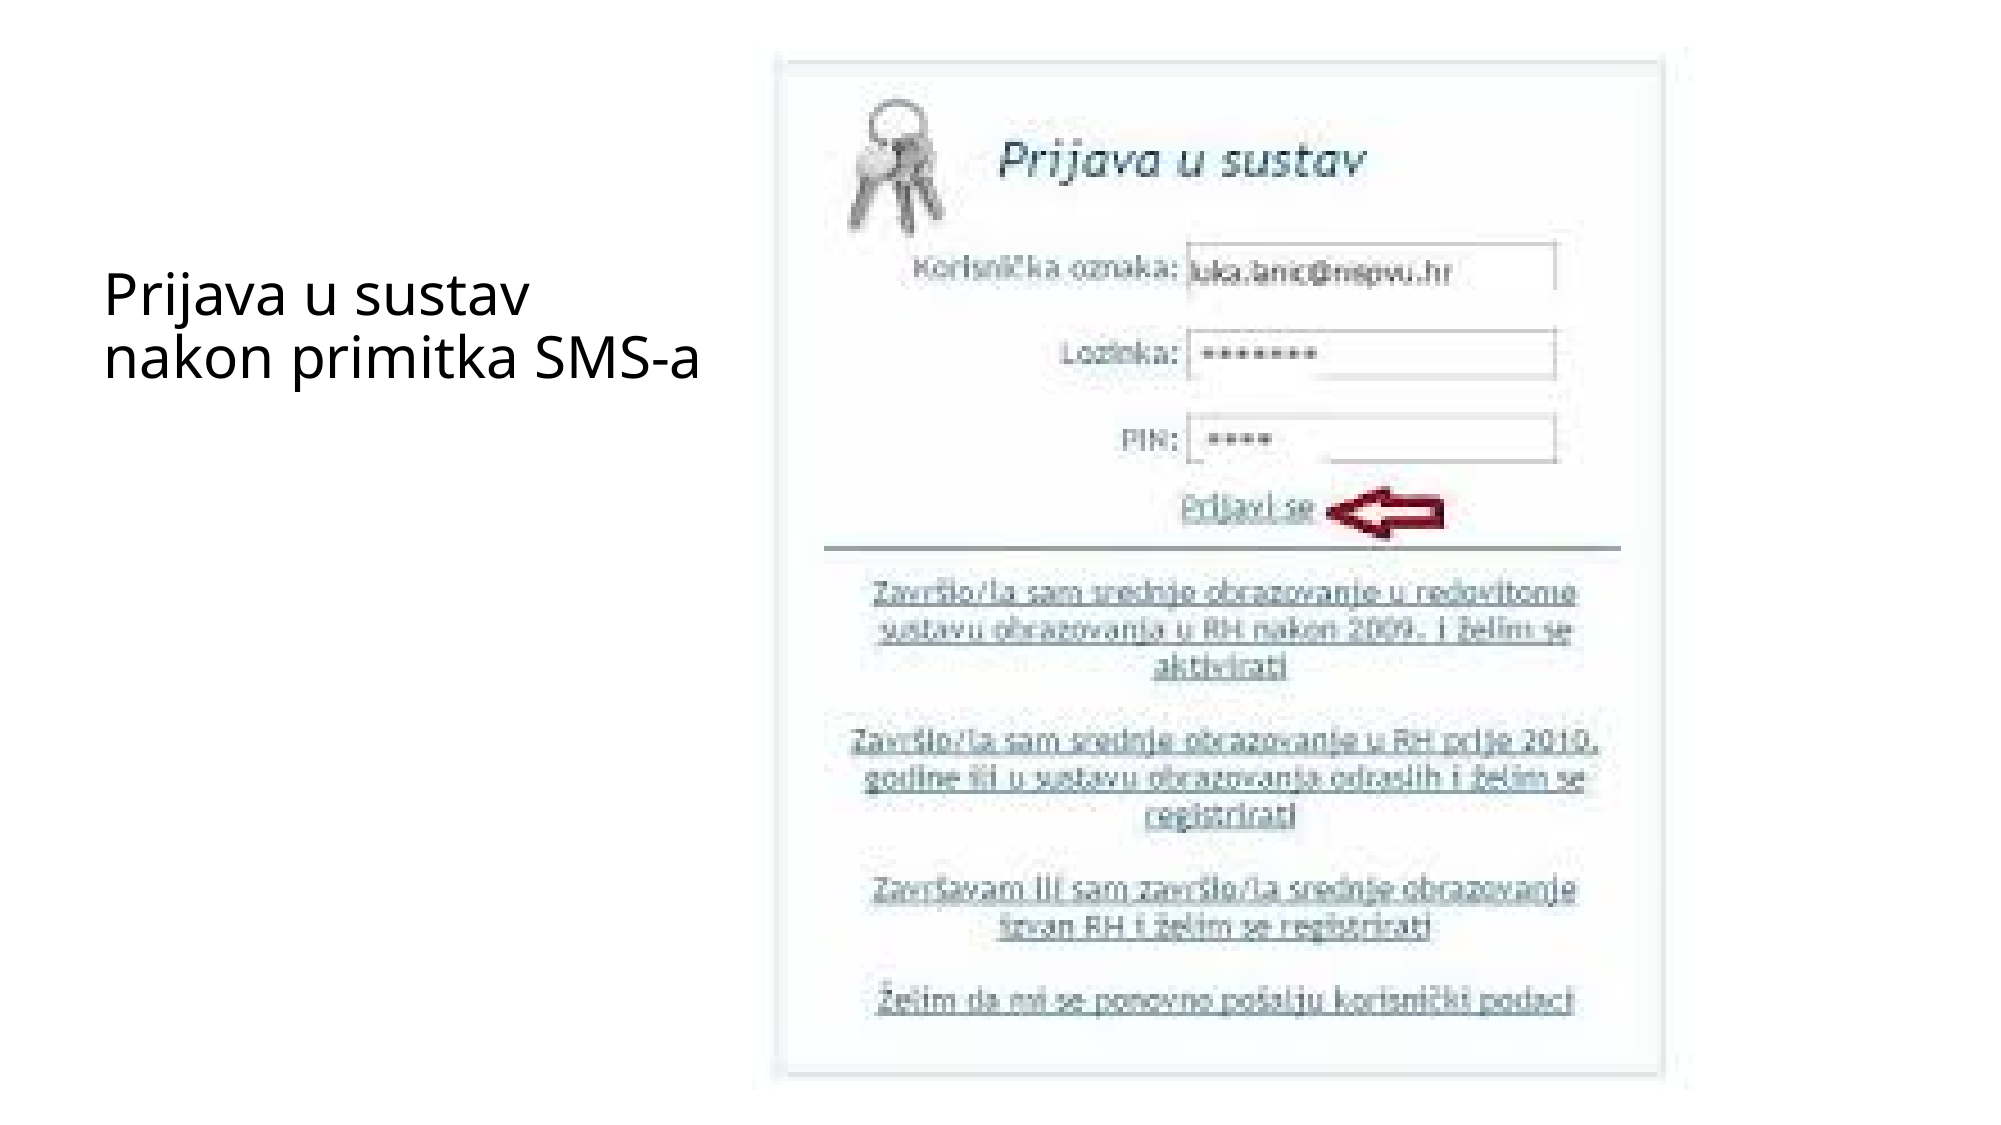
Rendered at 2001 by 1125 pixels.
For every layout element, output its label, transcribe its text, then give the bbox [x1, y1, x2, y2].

picture [752, 47, 1698, 1099]
list Prijava u sustav nakon primitka SMS-a [104, 264, 704, 565]
